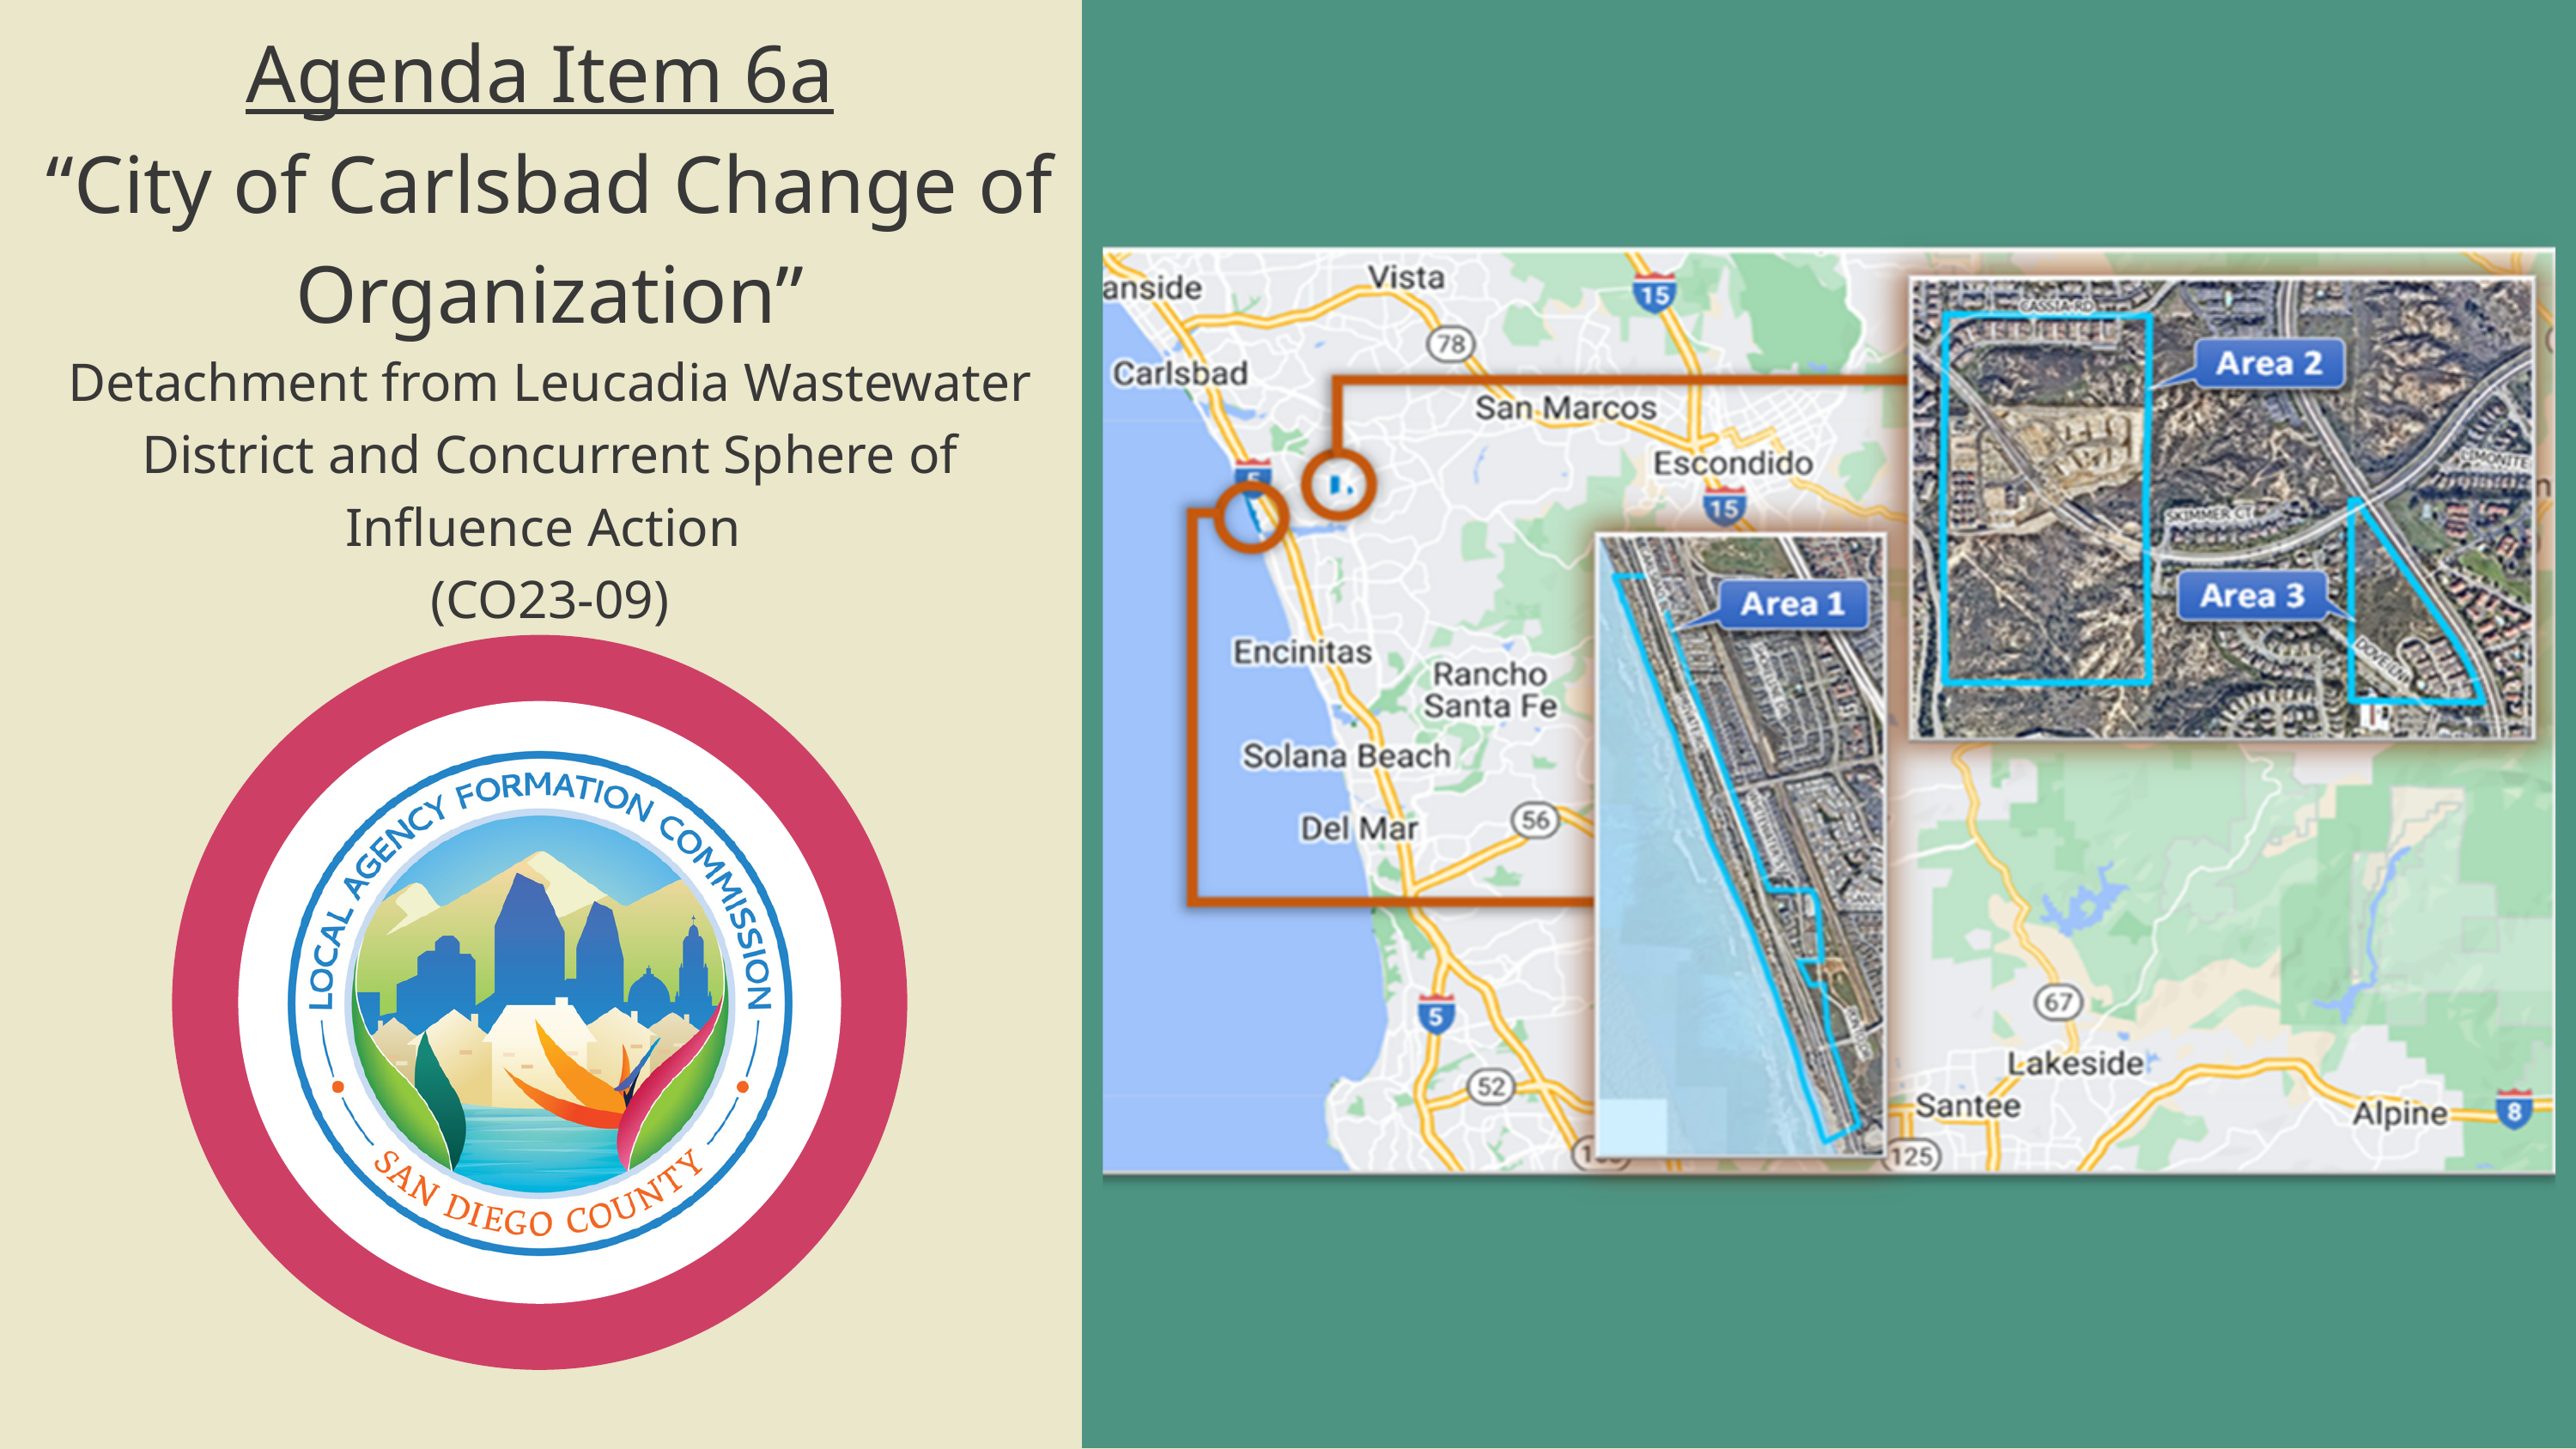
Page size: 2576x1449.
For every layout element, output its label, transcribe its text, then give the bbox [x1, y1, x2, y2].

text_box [238, 700, 841, 1304]
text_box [172, 634, 908, 1371]
text_box Agenda Item 6a “City of Carlsbad Change of Organization” Detachment from Leucadia Wastewater District and Concurrent Sphere of Influence Action (CO23-09) [32, 8, 1068, 629]
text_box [1082, 0, 2576, 1449]
